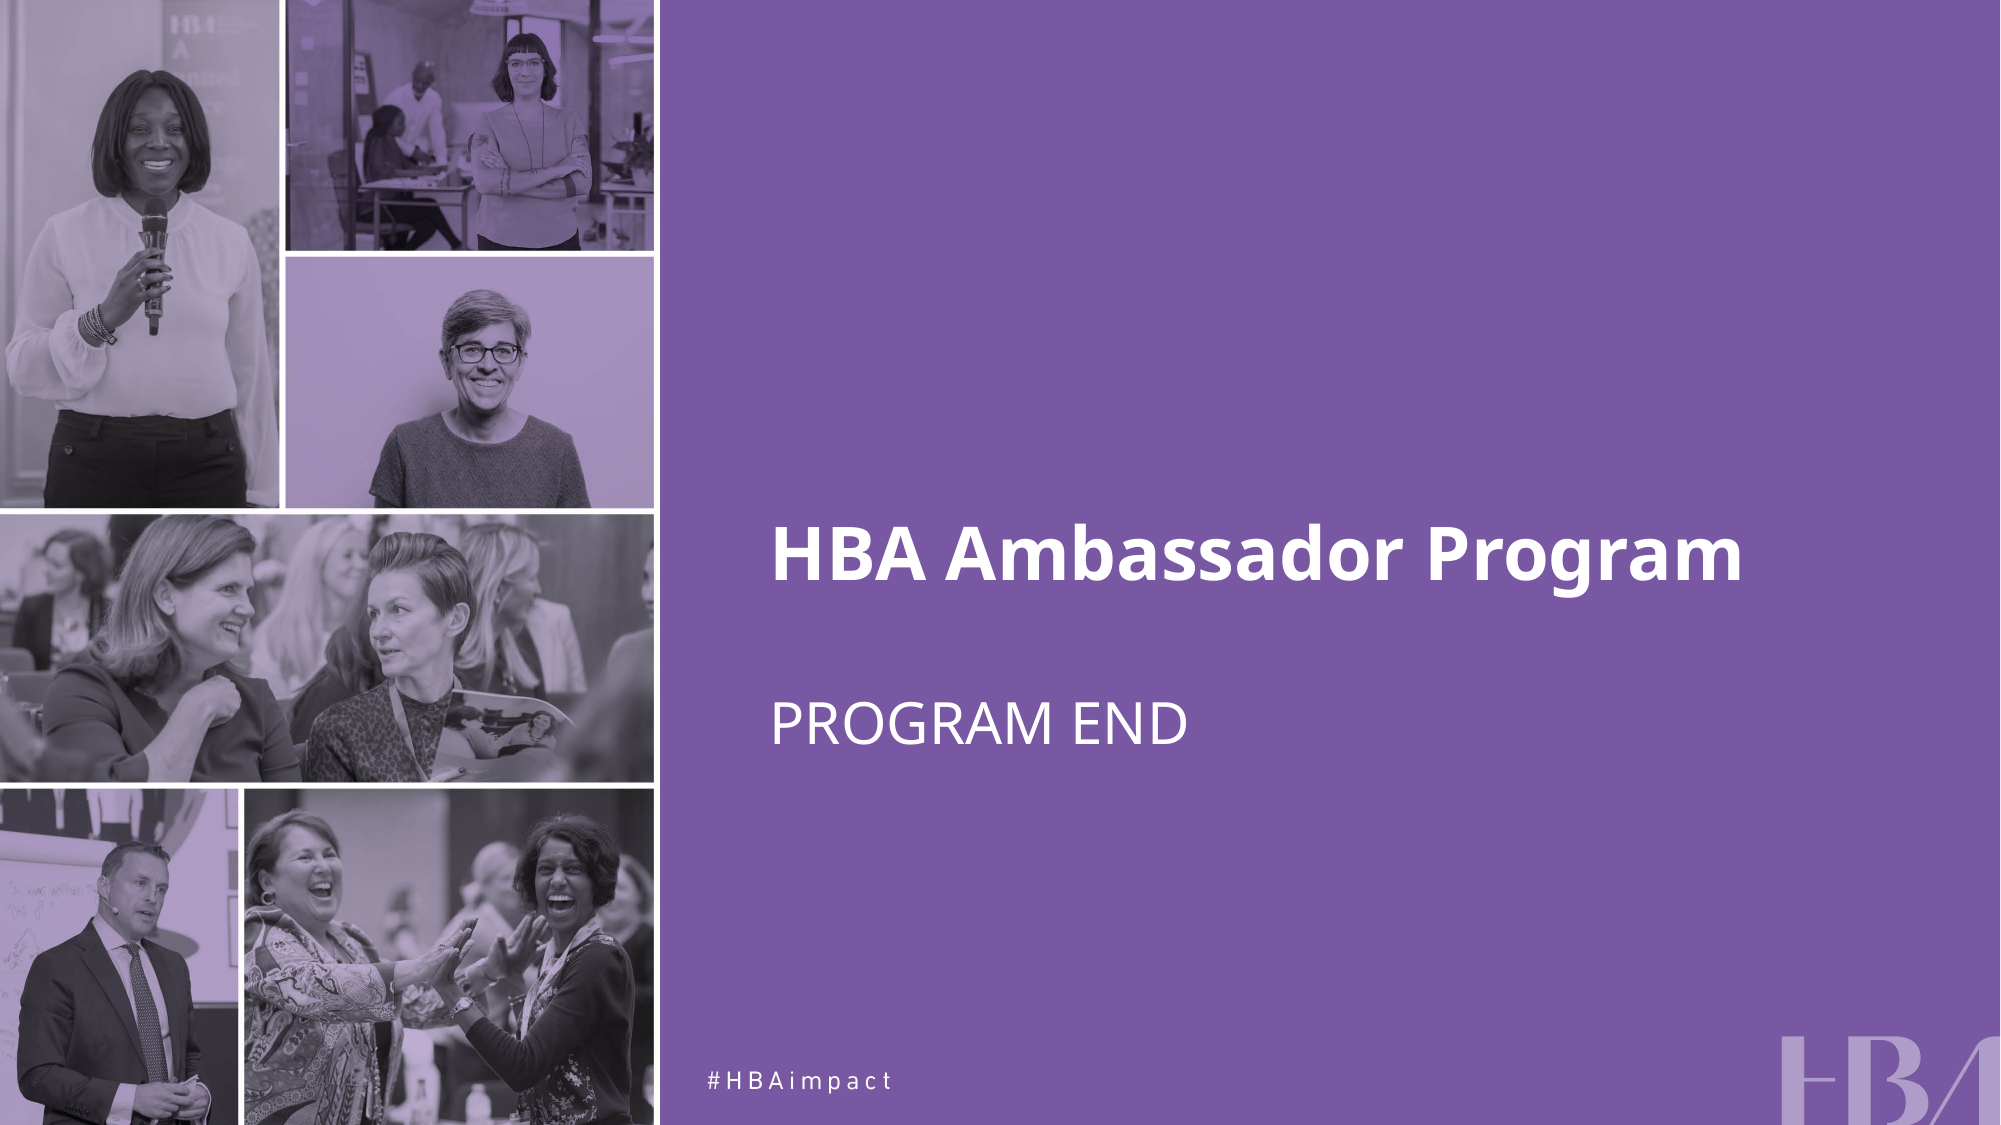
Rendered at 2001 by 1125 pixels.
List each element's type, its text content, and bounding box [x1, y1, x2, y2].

picture [0, 0, 2001, 1125]
list PROGRAM END [754, 686, 1833, 1125]
list HBA Ambassador Program [754, 478, 1833, 636]
